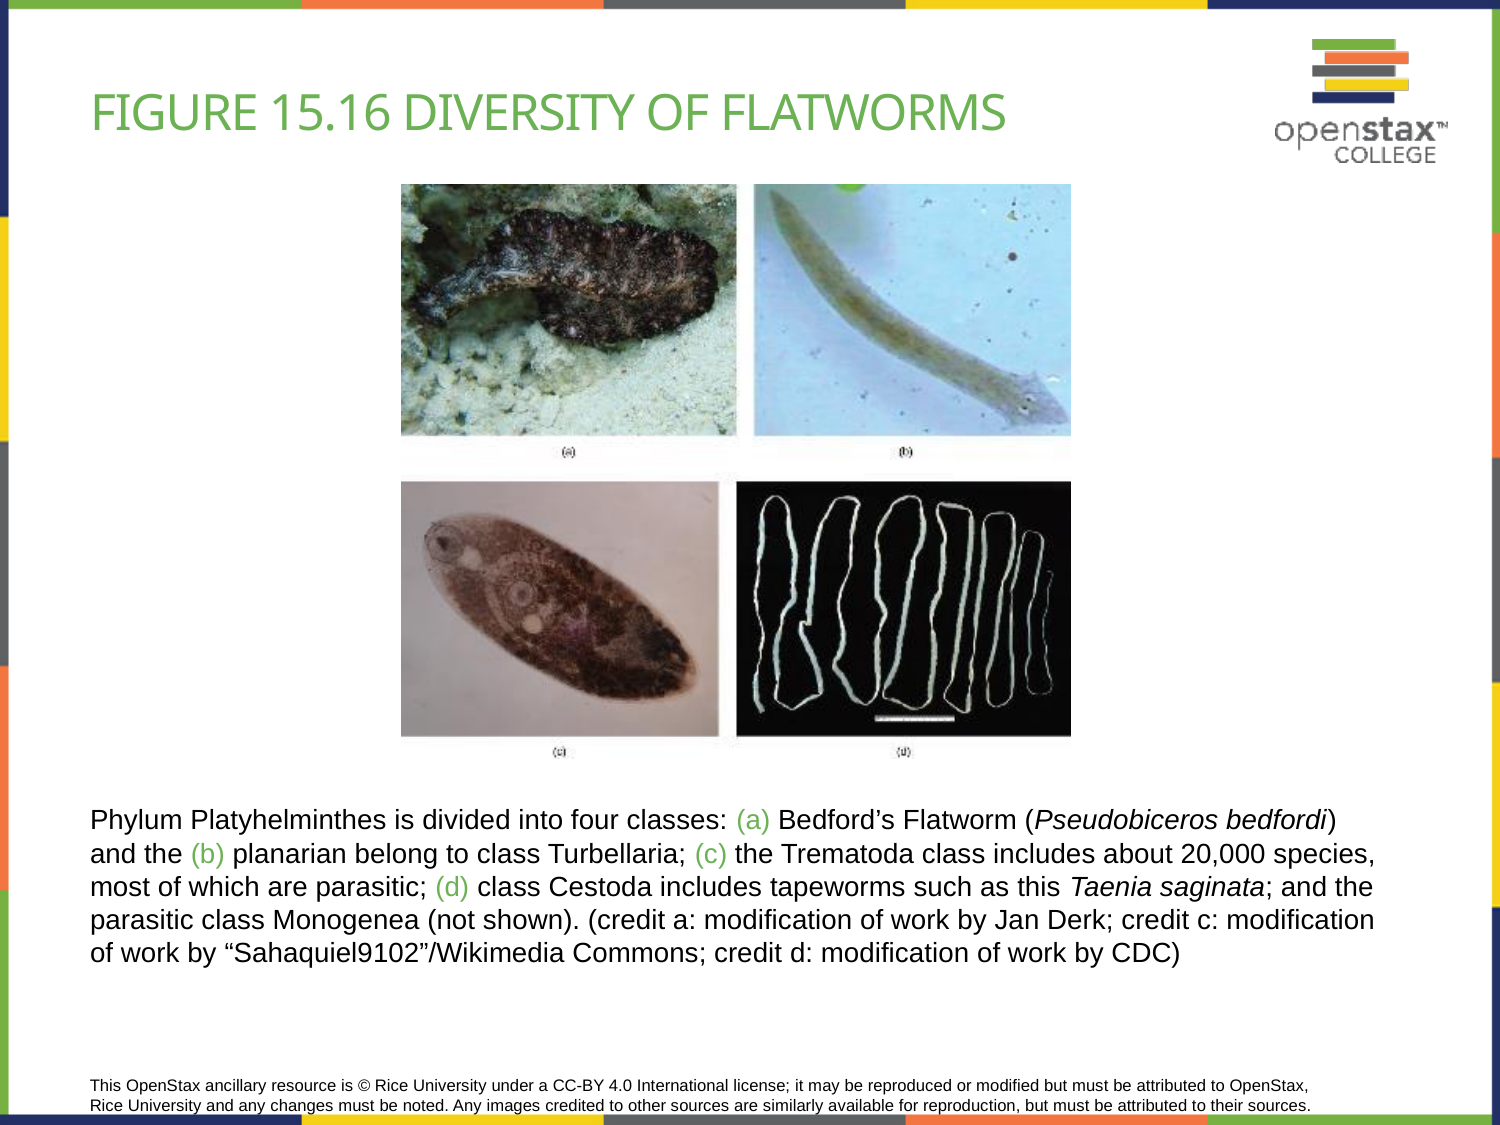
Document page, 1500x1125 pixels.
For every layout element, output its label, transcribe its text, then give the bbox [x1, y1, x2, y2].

picture [0, 0, 1500, 1125]
title Figure 15.16 diversity of flatworms [75, 39, 1274, 148]
text_box This OpenStax ancillary resource is © Rice University under a CC-BY 4.0 International license; it may be reproduced or modified but must be attributed to OpenStax, Rice University and any changes must be noted. Any images credited to other sources are similarly available for reproduction, but must be attributed to their sources. [75, 1067, 1336, 1114]
list Phylum Platyhelminthes is divided into four classes: (a) Bedford’s Flatworm (Pseudobiceros bedfordi) and the (b) planarian belong to class Turbellaria; (c) the Trematoda class includes about 20,000 species, most of which are parasitic; (d) class Cestoda includes tapeworms such as this Taenia saginata; and the parasitic class Monogenea (not shown). (credit a: modification of work by Jan Derk; credit c: modification of work by “Sahaquiel9102”/Wikimedia Commons; credit d: modification of work by CDC) [75, 794, 1398, 986]
